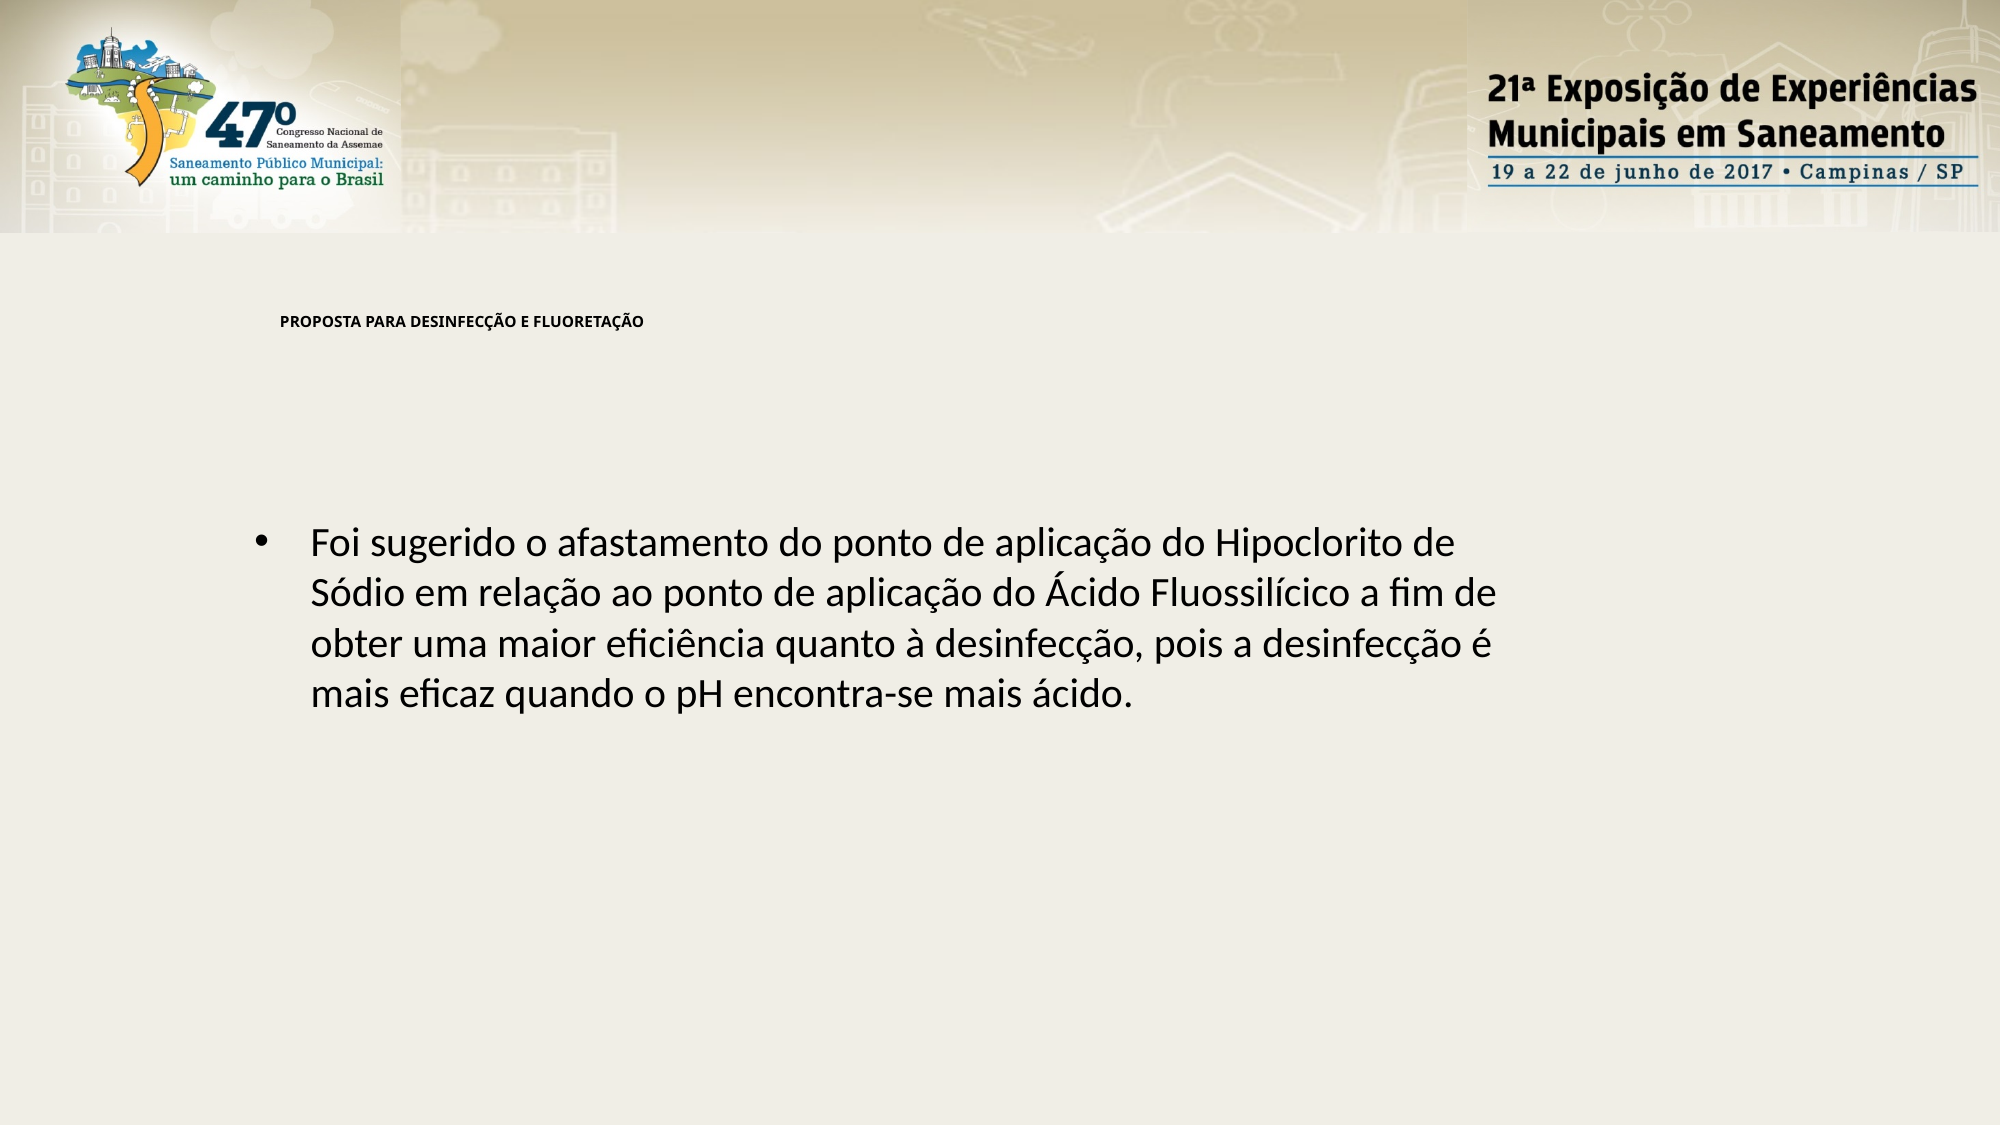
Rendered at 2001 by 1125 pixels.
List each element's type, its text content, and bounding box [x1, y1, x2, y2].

picture [0, 0, 2000, 233]
title PROPOSTA PARA DESINFECÇÃO E FLUORETAÇÃO [264, 306, 1765, 392]
text_box Foi sugerido o afastamento do ponto de aplicação do Hipoclorito de Sódio em relação ao ponto de aplicação do Ácido Fluossilícico a fim de obter uma maior eficiência quanto à desinfecção, pois a desinfecção é mais eficaz quando o pH encontra-se mais ácido. [239, 457, 1561, 818]
